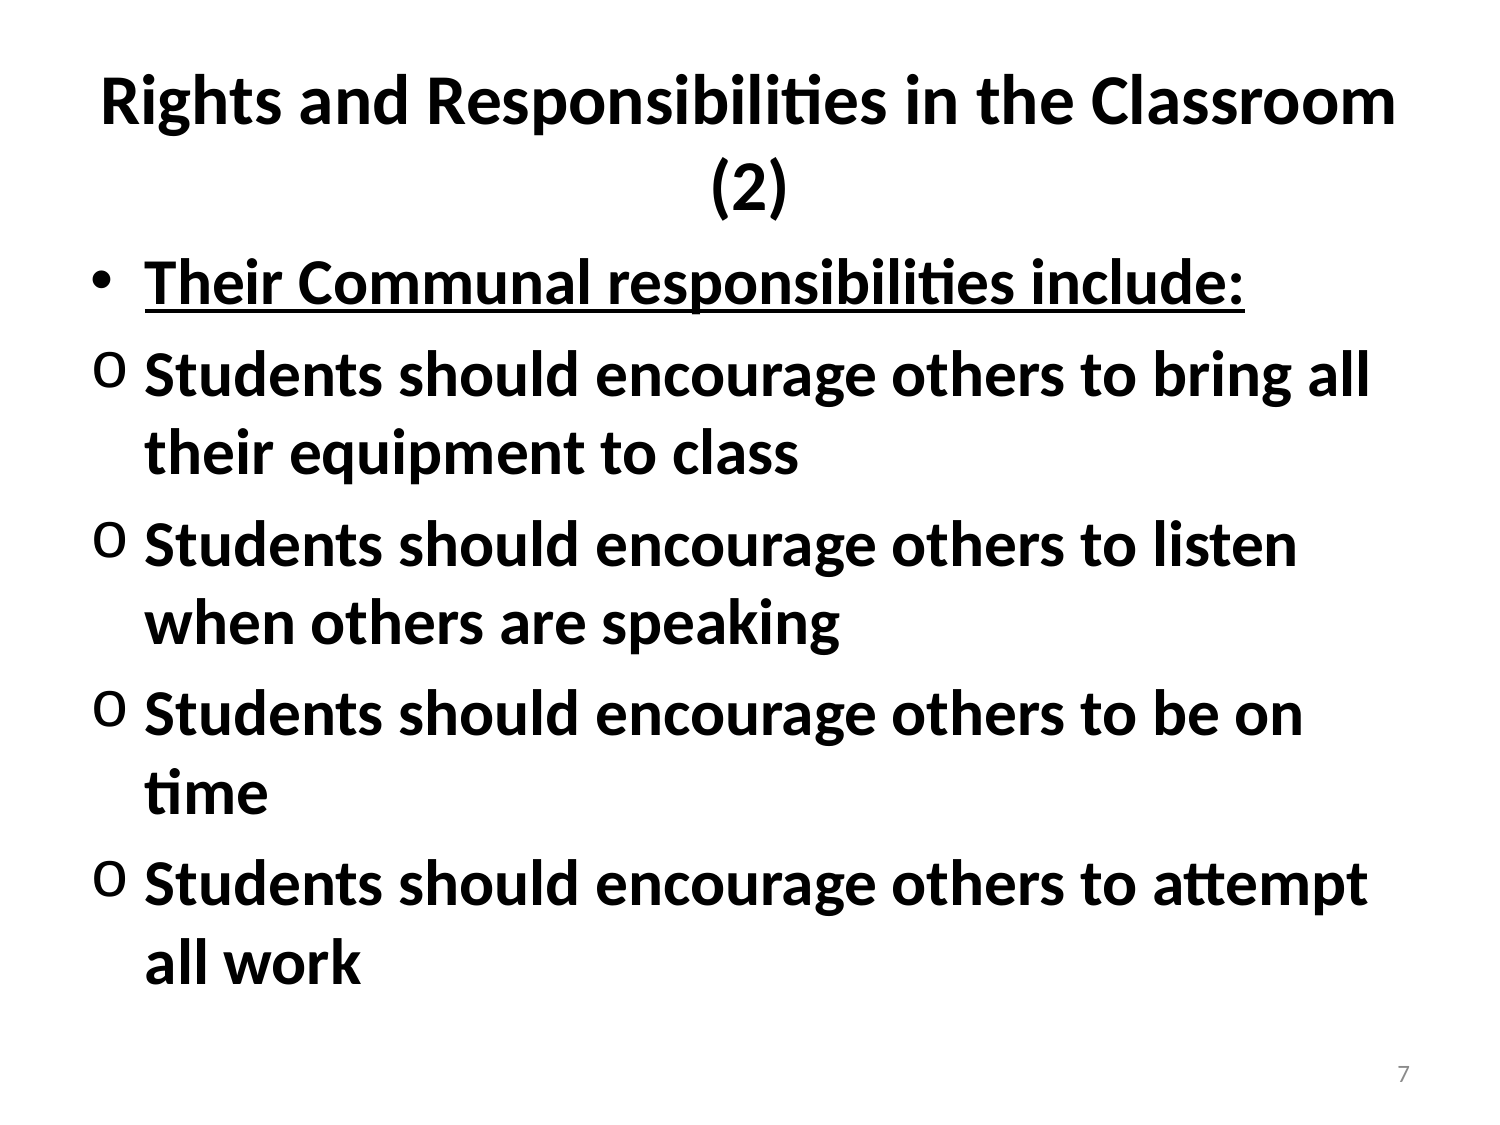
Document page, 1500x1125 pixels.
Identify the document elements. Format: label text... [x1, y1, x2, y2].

title Rights and Responsibilities in the Classroom (2) [75, 45, 1425, 231]
slide_number 7 [1074, 1042, 1425, 1103]
list Their Communal responsibilities include: Students should encourage others to bring all their equipment to class Students should encourage others to listen when others are speaking Students should encourage others to be on time Students should encourage others to attempt all work [75, 231, 1425, 1005]
